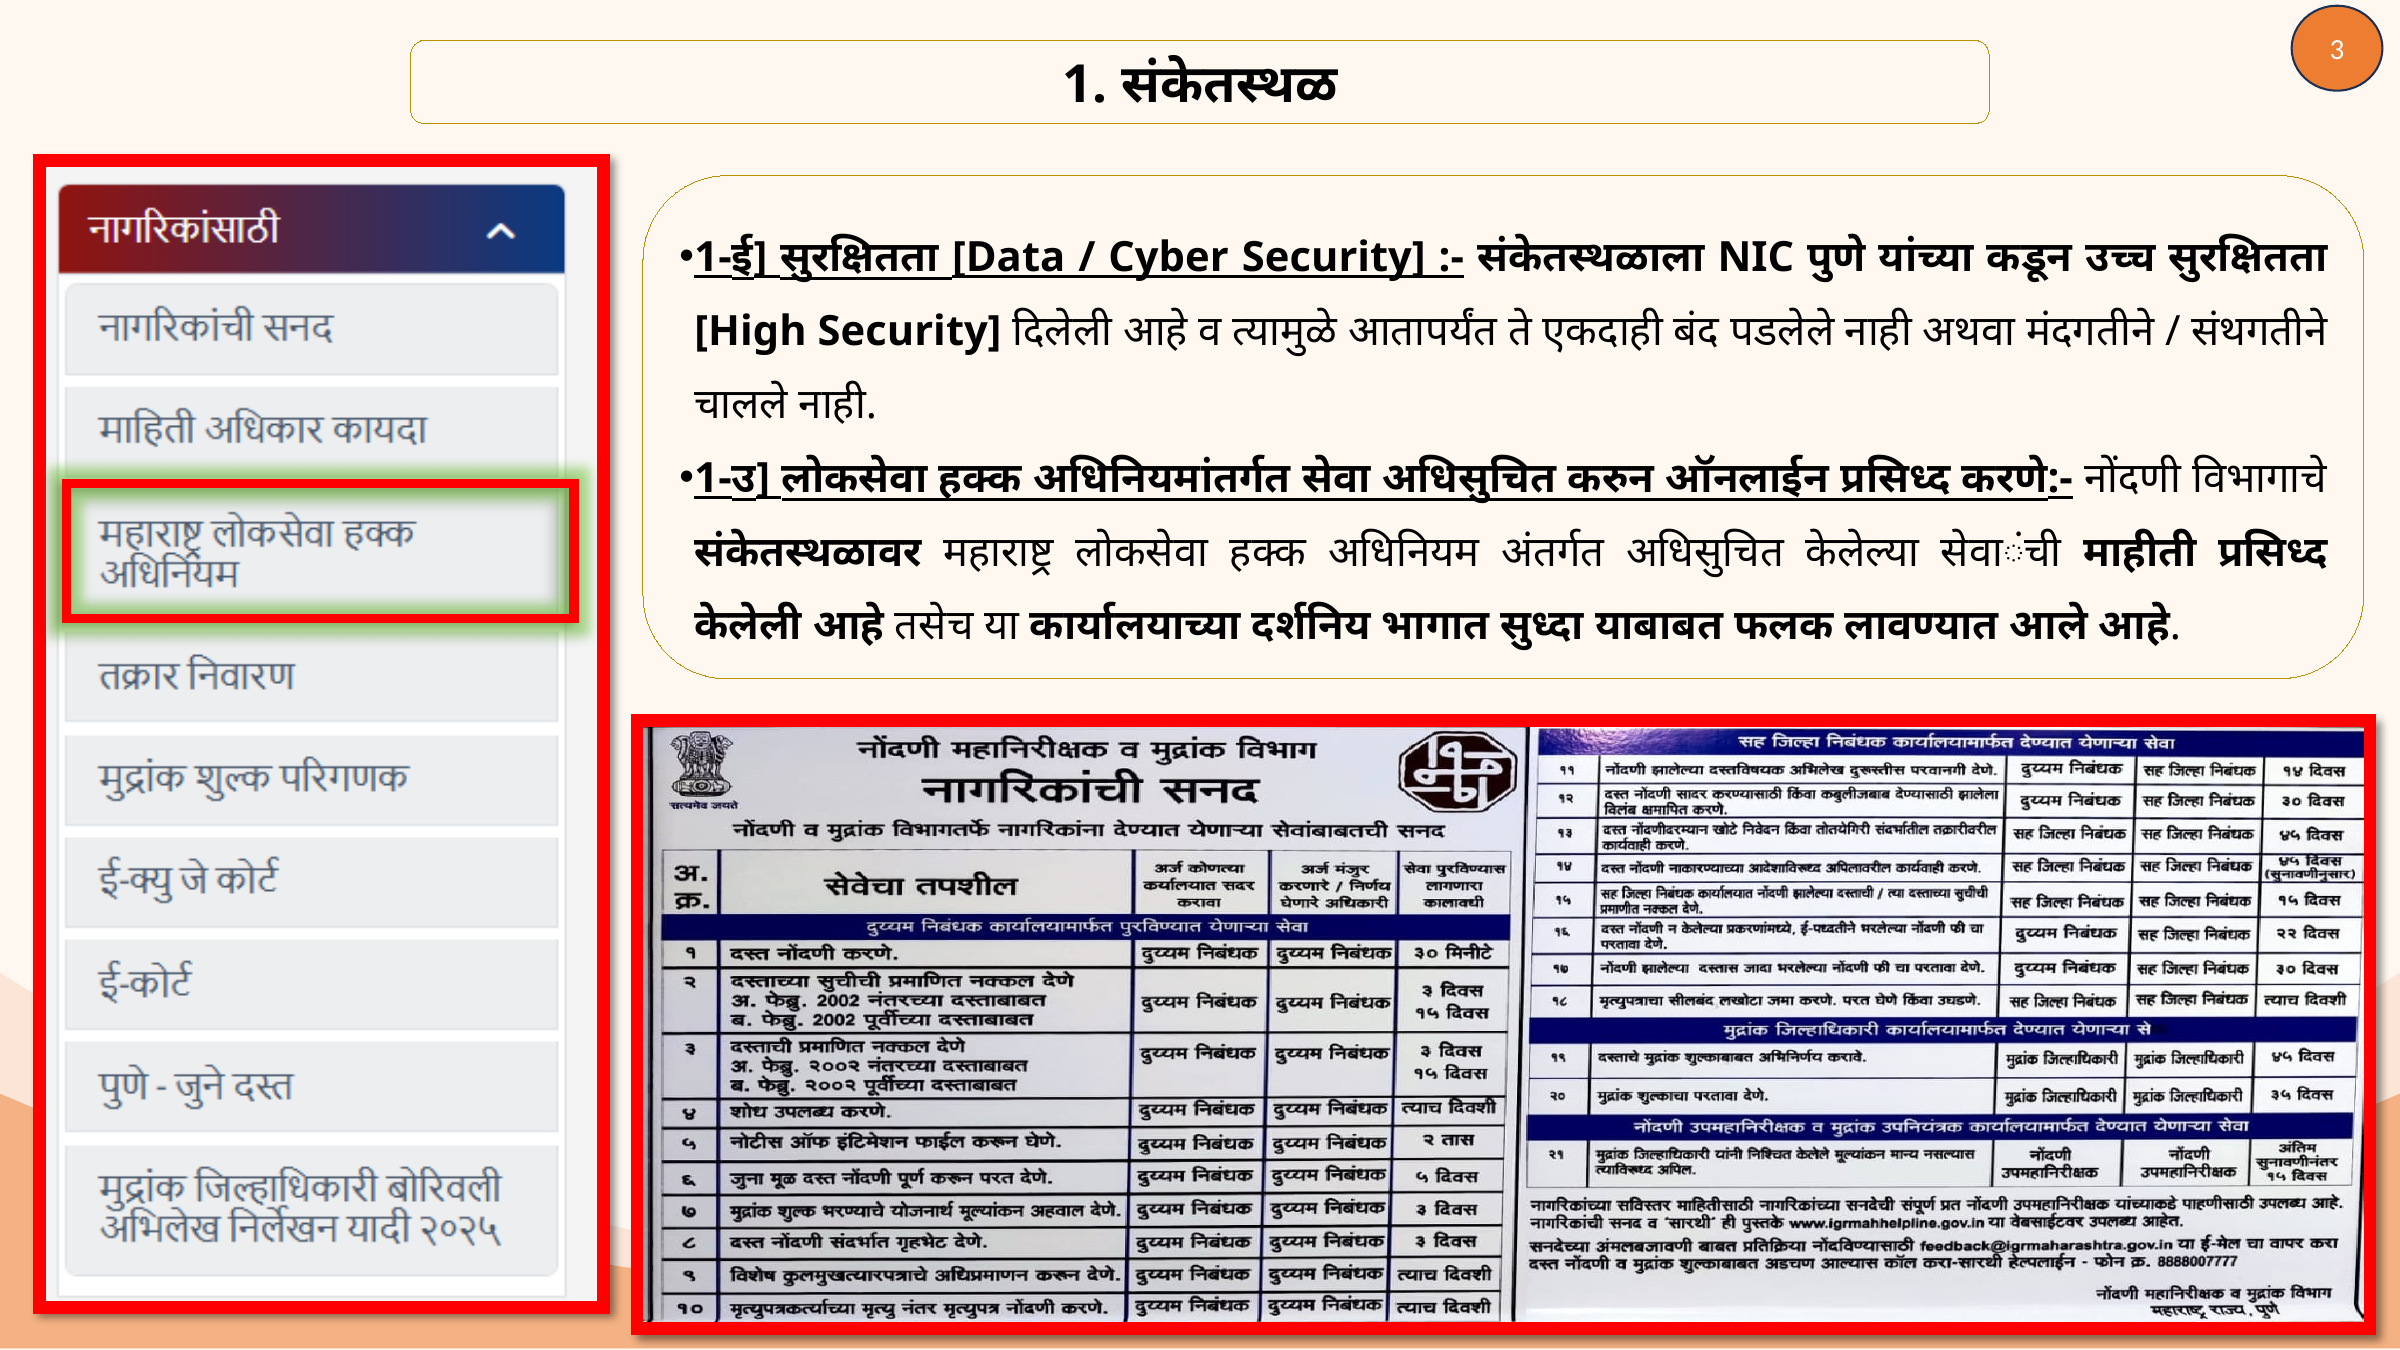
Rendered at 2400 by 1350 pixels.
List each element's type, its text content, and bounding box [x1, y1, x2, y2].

text_box [0, 0, 2400, 972]
picture [45, 166, 598, 1302]
text_box 1-ई] सुरक्षितता [Data / Cyber Security] :- संकेतस्थळाला NIC पुणे यांच्या कडून उच्च सुरक्षितता [High Security] दिलेली आहे व त्यामुळे आतापर्यंत ते एकदाही बंद पडलेले नाही अथवा मंदगतीने / संथगतीने चालले नाही. 1-उ] लोकसेवा हक्क अधिनियमांतर्गत सेवा अधिसुचित करुन ऑनलाईन प्रसिध्द करणे:- नोंदणी विभागाचे संकेतस्थळावर महाराष्ट्र लोकसेवा हक्क अधिनियम अंतर्गत अधिसुचित केलेल्या सेवांची माहीती प्रसिध्द केलेली आहे तसेच या कार्यालयाच्या दर्शनिय भागात सुध्दा याबाबत फलक लावण्यात आले आहे. [642, 175, 2364, 679]
text_box 3 [2290, 4, 2384, 92]
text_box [0, 972, 2400, 1349]
picture [642, 726, 2364, 1323]
text_box 1. संकेतस्थळ [410, 40, 1990, 124]
